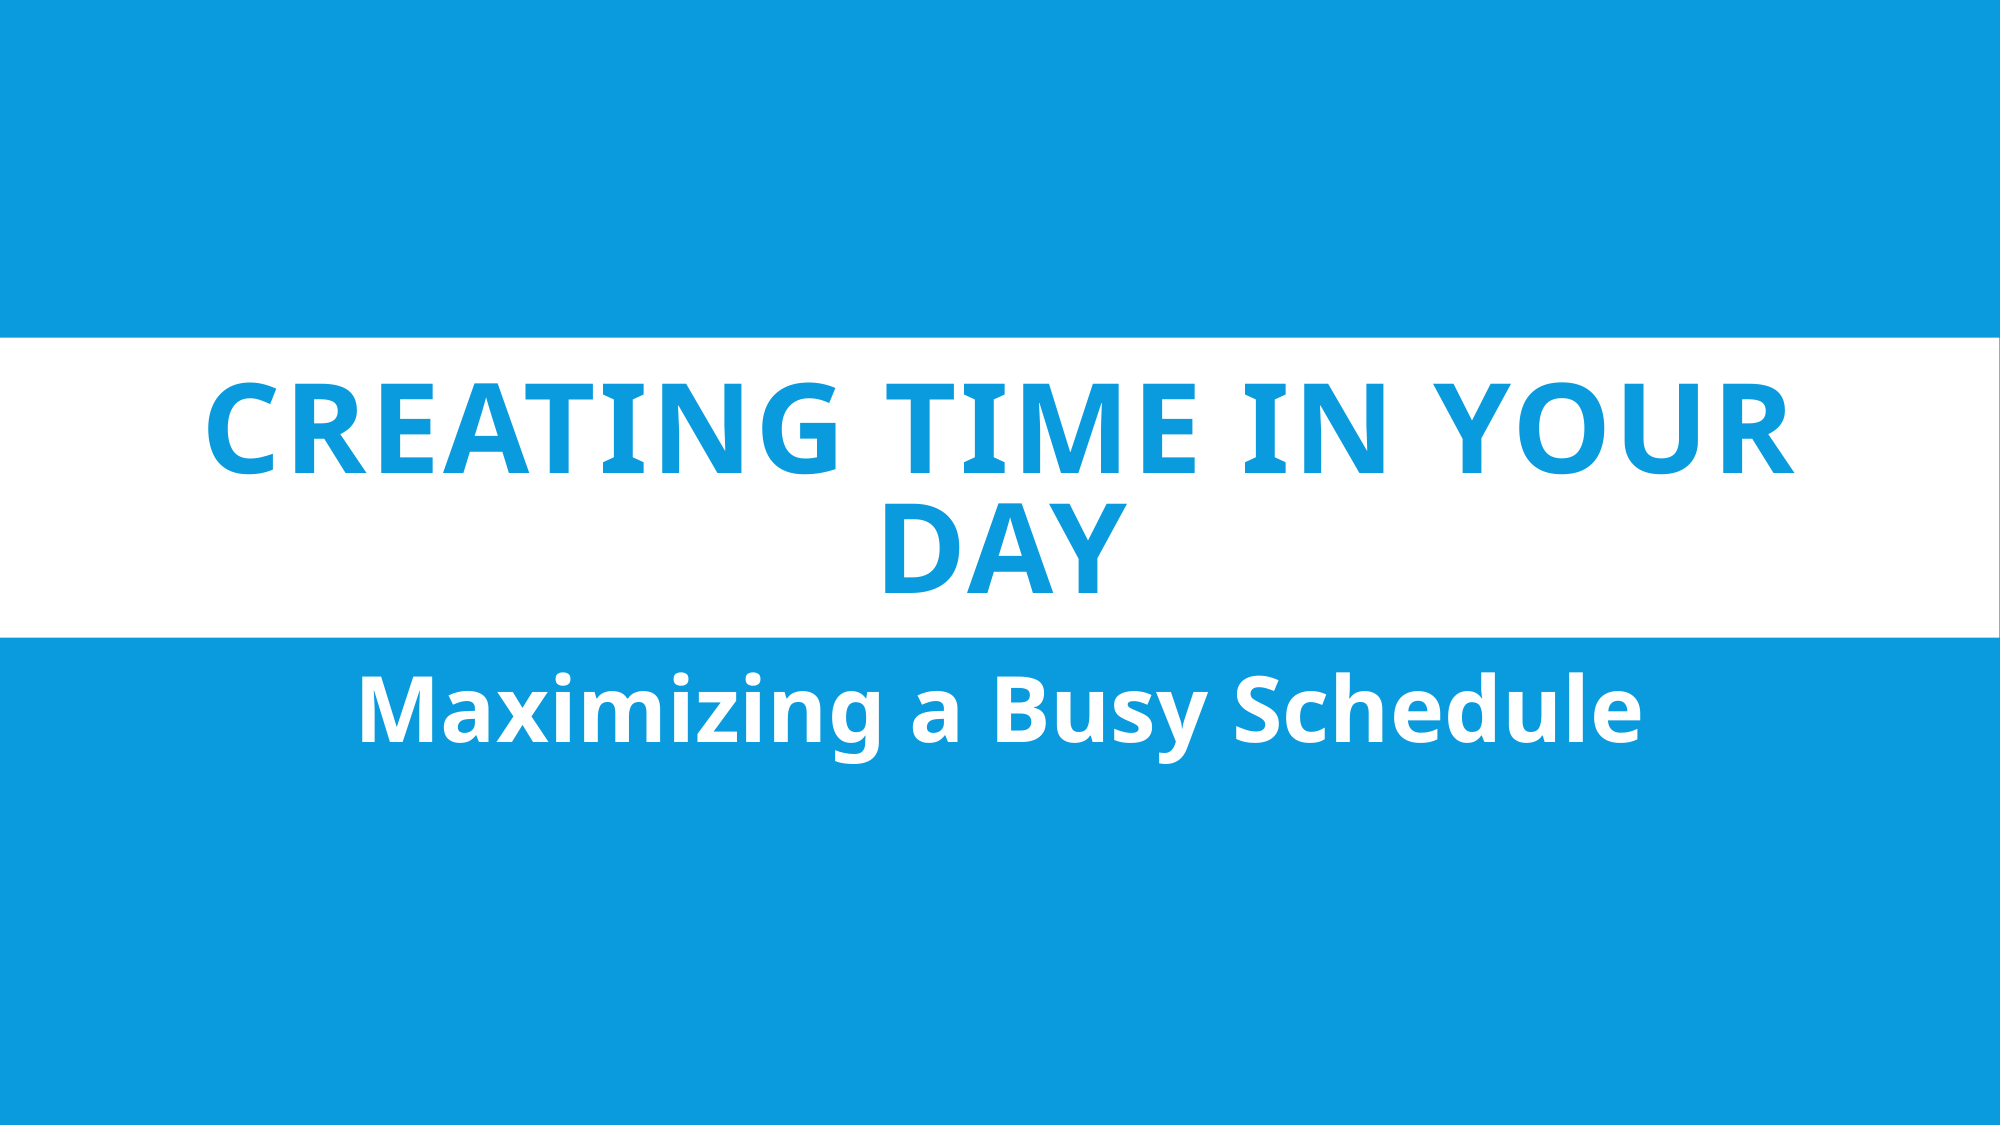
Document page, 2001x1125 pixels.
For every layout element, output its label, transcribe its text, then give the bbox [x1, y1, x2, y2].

title Creating Time in Your Day [60, 355, 1942, 641]
subtitle Maximizing a Busy Schedule [249, 655, 1750, 871]
